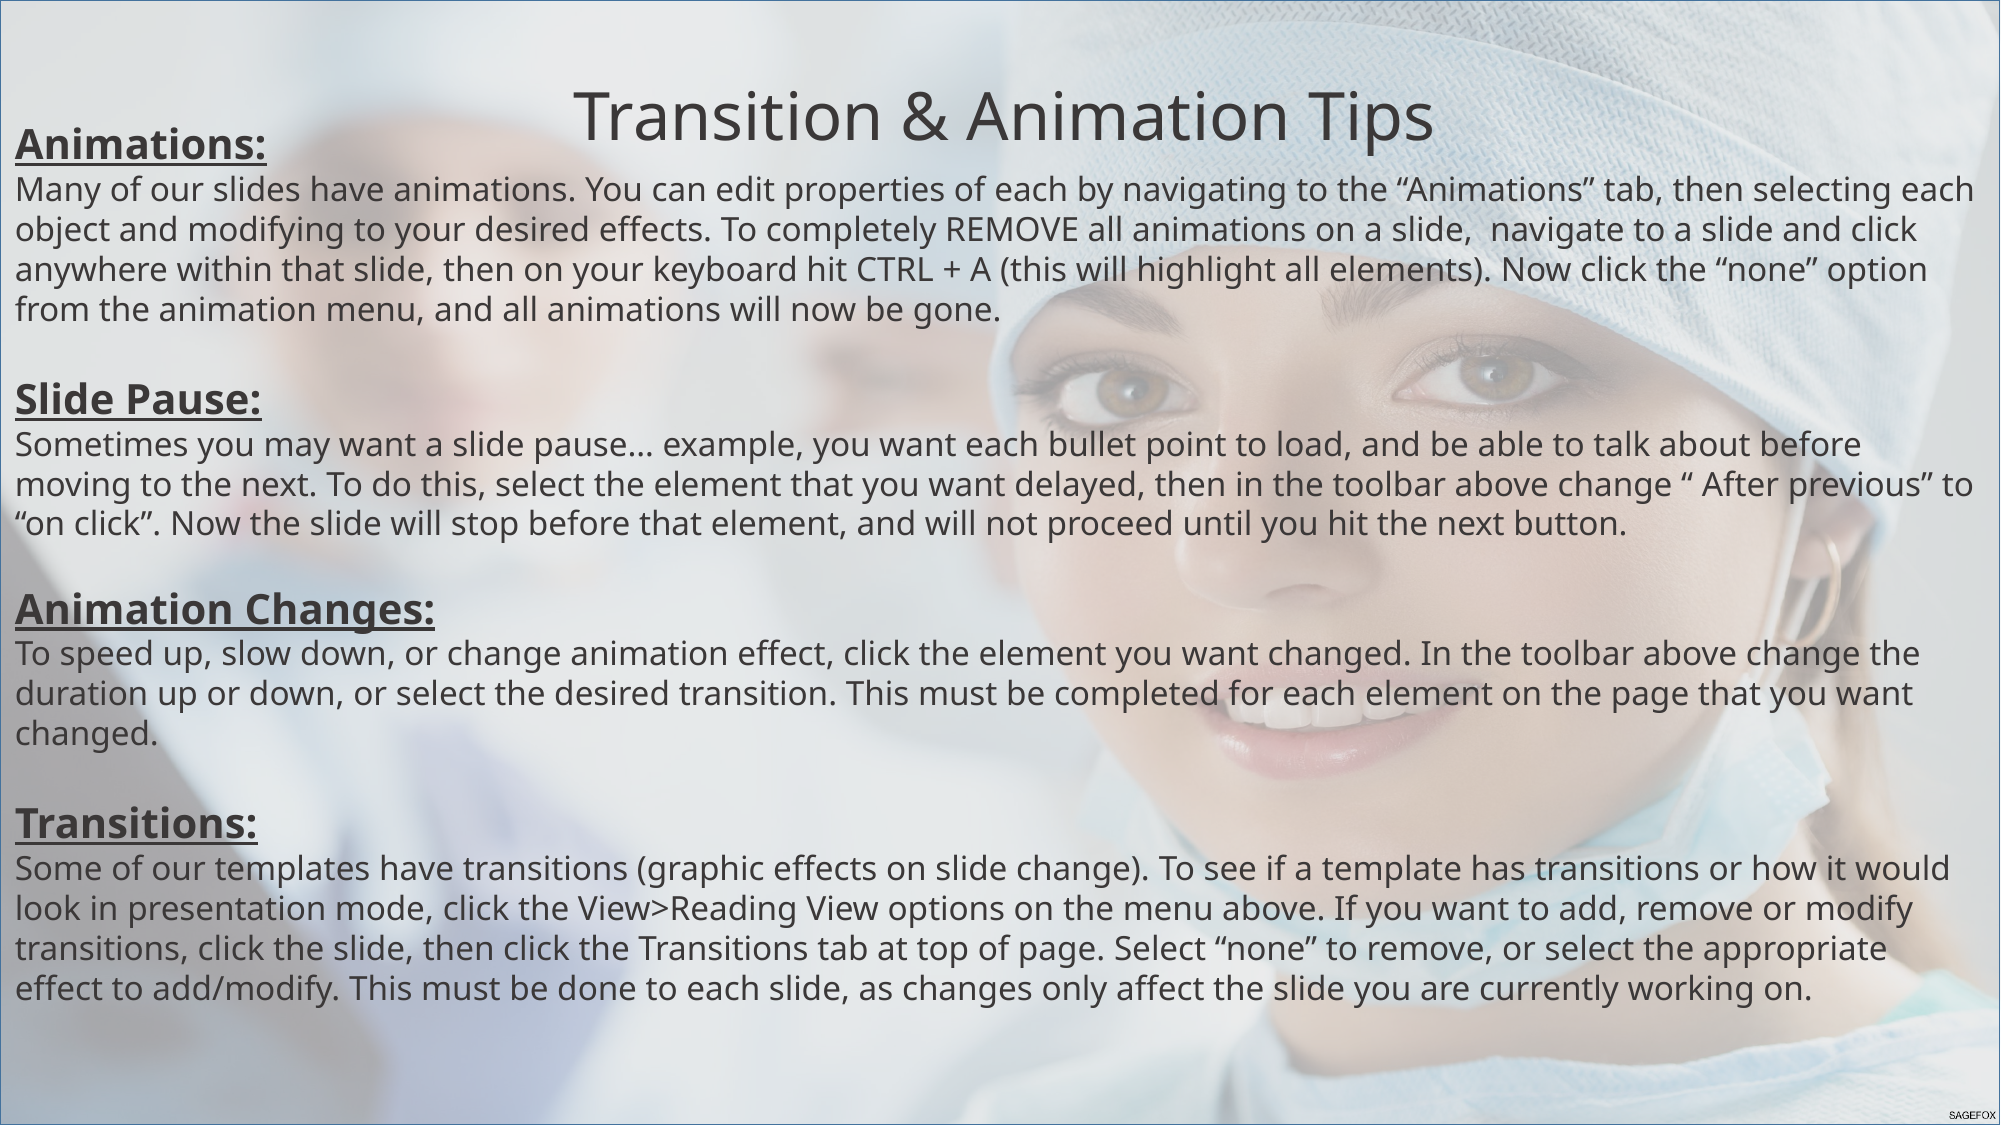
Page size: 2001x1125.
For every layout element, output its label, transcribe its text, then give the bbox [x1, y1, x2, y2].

text_box Animations: Many of our slides have animations. You can edit properties of each by navigating to the “Animations” tab, then selecting each object and modifying to your desired effects. To completely REMOVE all animations on a slide, navigate to a slide and click anywhere within that slide, then on your keyboard hit CTRL + A (this will highlight all elements). Now click the “none” option from the animation menu, and all animations will now be gone. Slide Pause: Sometimes you may want a slide pause… example, you want each bullet point to load, and be able to talk about before moving to the next. To do this, select the element that you want delayed, then in the toolbar above change “ After previous” to “on click”. Now the slide will stop before that element, and will not proceed until you hit the next button. Animation Changes: To speed up, slow down, or change animation effect, click the element you want changed. In the toolbar above change the duration up or down, or select the desired transition. This must be completed for each element on the page that you want changed. Transitions: Some of our templates have transitions (graphic effects on slide change). To see if a template has transitions or how it would look in presentation mode, click the View>Reading View options on the menu above. If you want to add, remove or modify transitions, click the slide, then click the Transitions tab at top of page. Select “none” to remove, or select the appropriate effect to add/modify. This must be done to each slide, as changes only affect the slide you are currently working on. [0, 0, 2000, 1125]
title Transition & Animation Tips [477, 59, 1532, 177]
